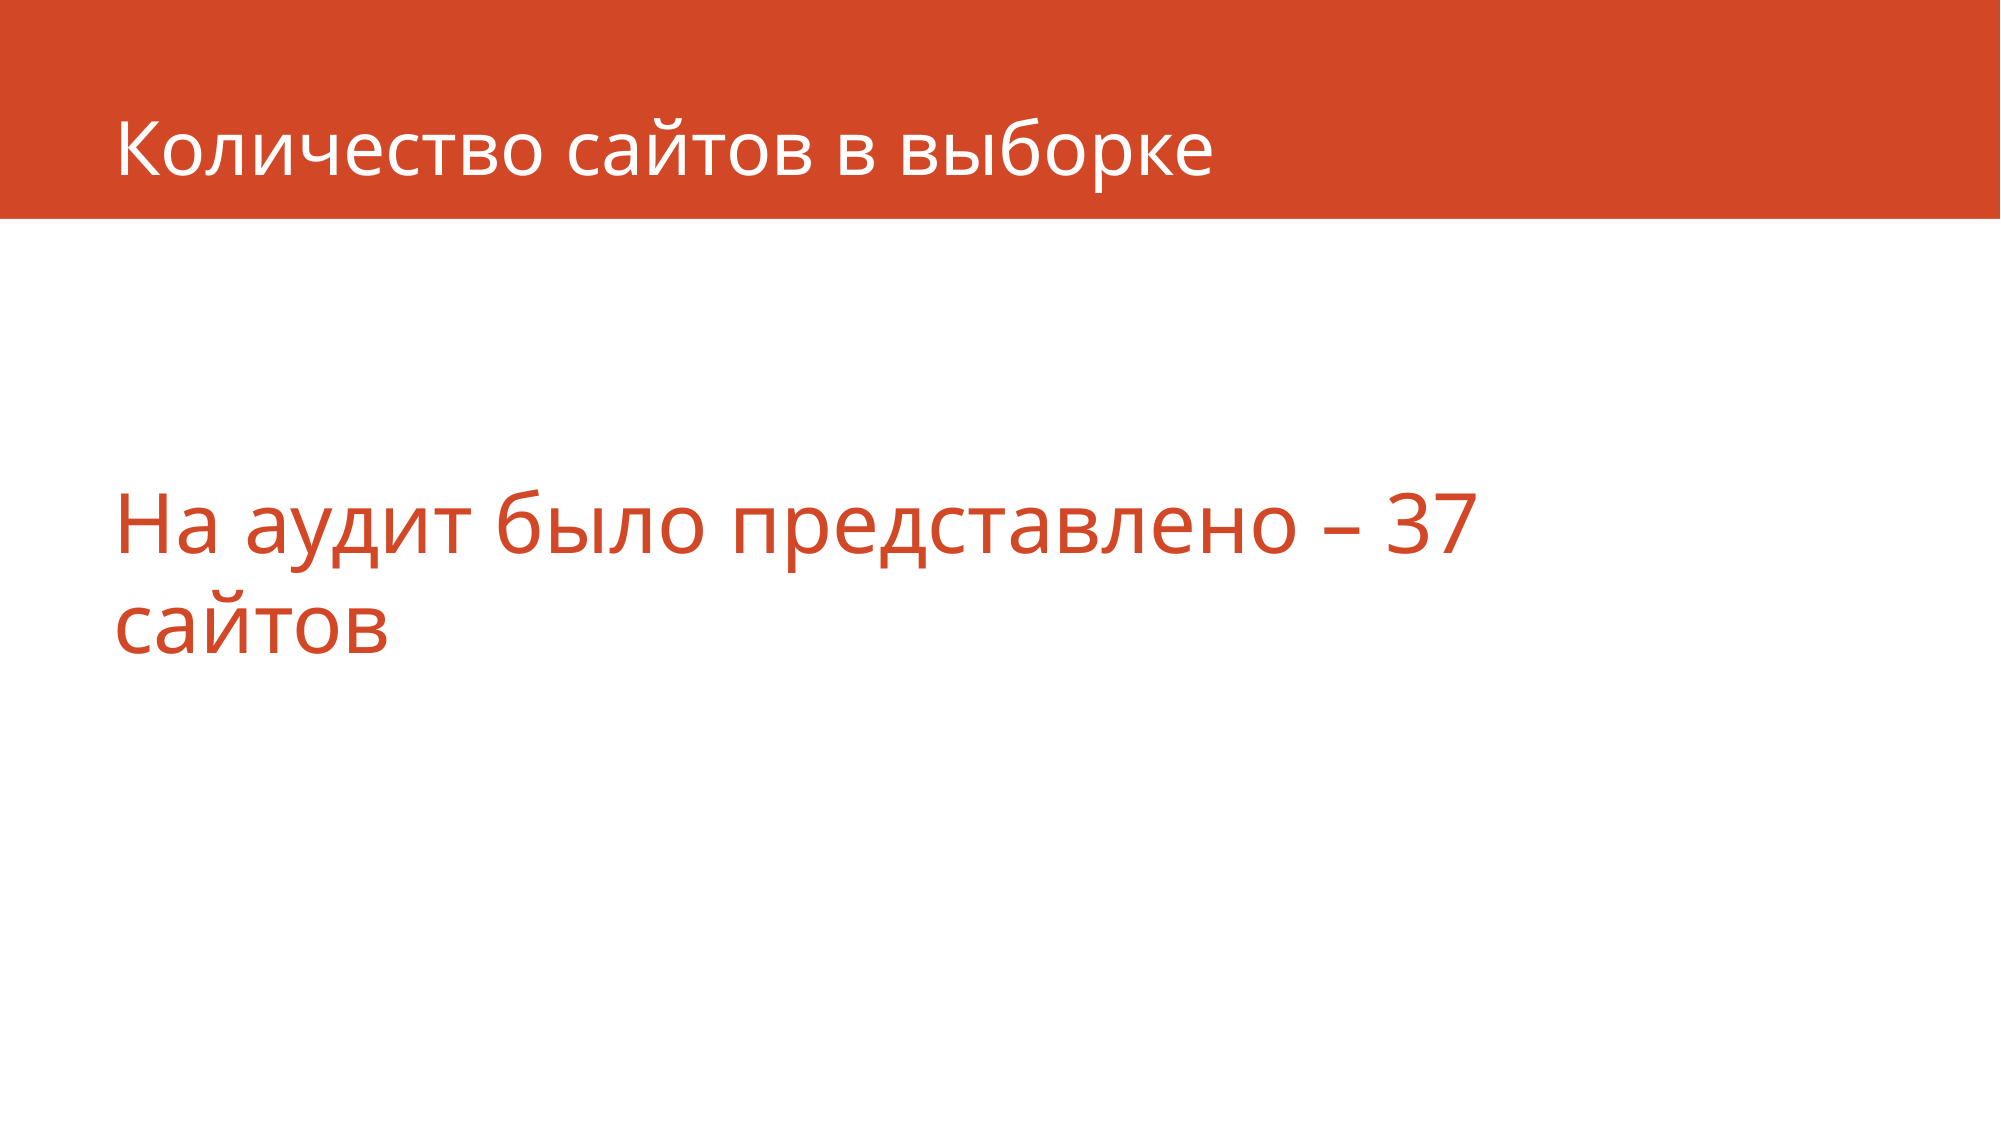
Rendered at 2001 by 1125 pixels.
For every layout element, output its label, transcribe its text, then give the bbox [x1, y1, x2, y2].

text_box На аудит было представлено – 37 сайтов [99, 462, 1758, 716]
title Количество сайтов в выборке [99, 0, 1863, 199]
